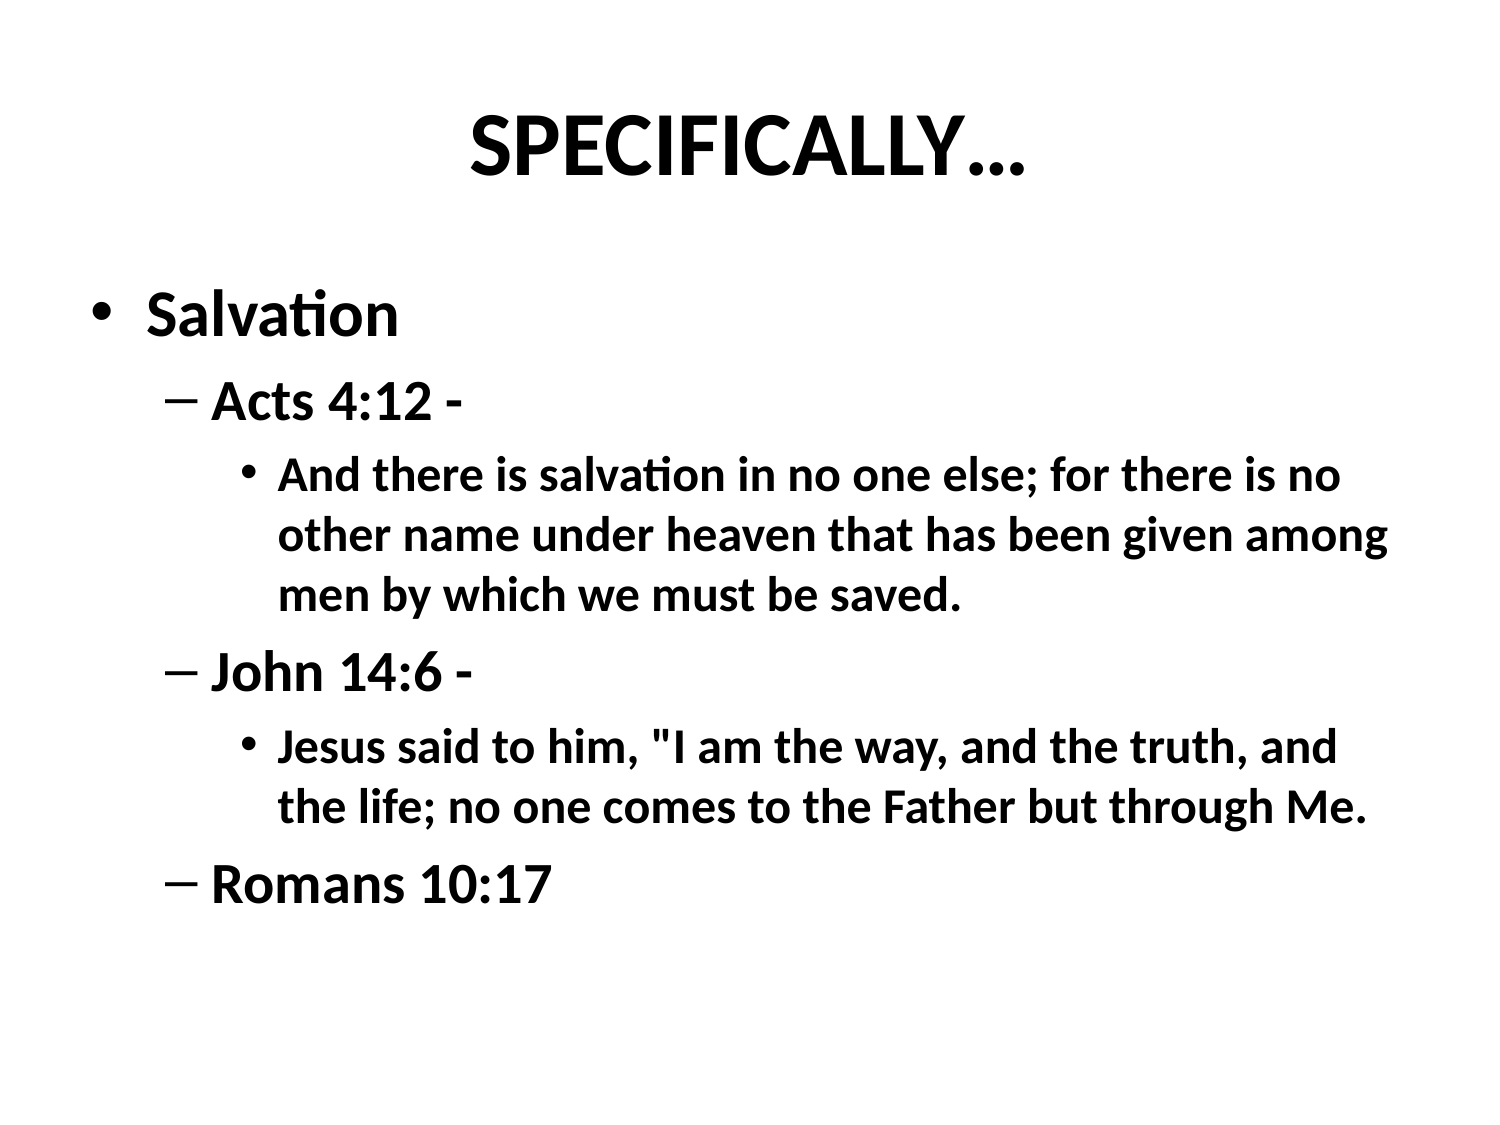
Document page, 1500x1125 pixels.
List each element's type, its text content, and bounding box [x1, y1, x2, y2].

list Salvation Acts 4:12 - And there is salvation in no one else; for there is no other name under heaven that has been given among men by which we must be saved. John 14:6 - Jesus said to him, "I am the way, and the truth, and the life; no one comes to the Father but through Me. Romans 10:17 [75, 262, 1425, 1005]
title SPECIFICALLY… [75, 45, 1425, 233]
